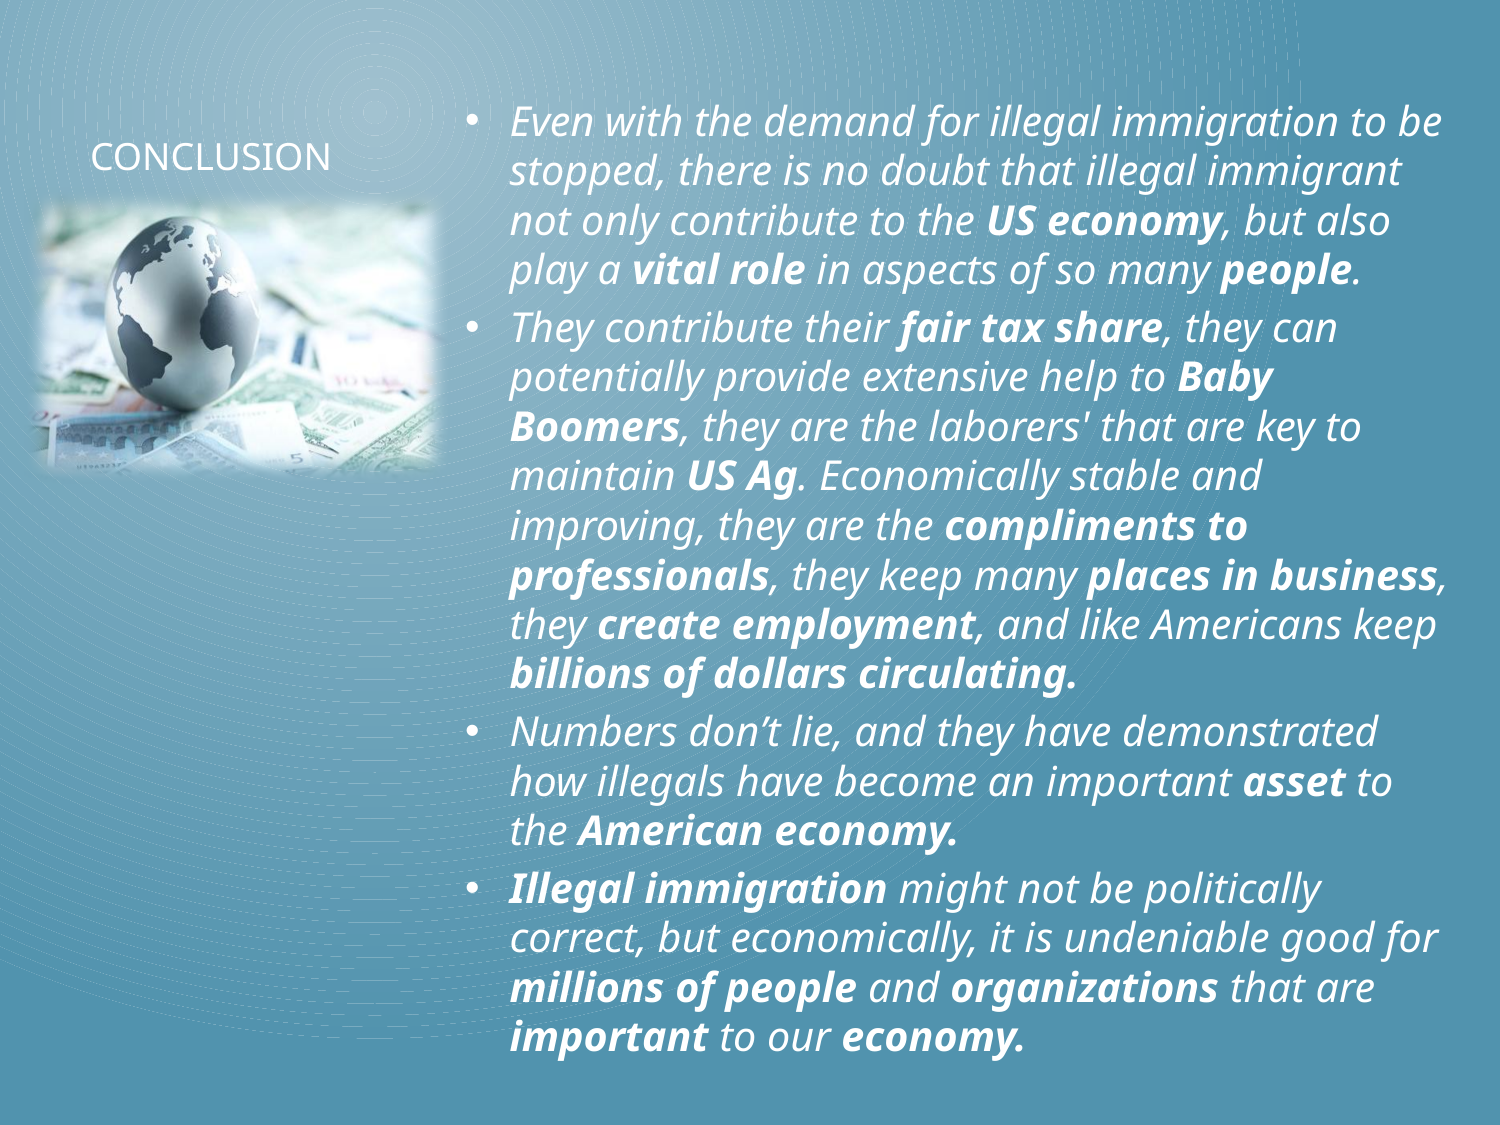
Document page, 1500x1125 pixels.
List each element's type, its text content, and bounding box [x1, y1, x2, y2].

list Even with the demand for illegal immigration to be stopped, there is no doubt that illegal immigrant not only contribute to the US economy, but also play a vital role in aspects of so many people. They contribute their fair tax share, they can potentially provide extensive help to Baby Boomers, they are the laborers' that are key to maintain US Ag. Economically stable and improving, they are the compliments to professionals, they keep many places in business, they create employment, and like Americans keep billions of dollars circulating. Numbers don’t lie, and they have demonstrated how illegals have become an important asset to the American economy. Illegal immigration might not be politically correct, but economically, it is undeniable good for millions of people and organizations that are important to our economy. [450, 87, 1475, 1075]
title Conclusion [75, 125, 516, 450]
picture [24, 187, 451, 484]
